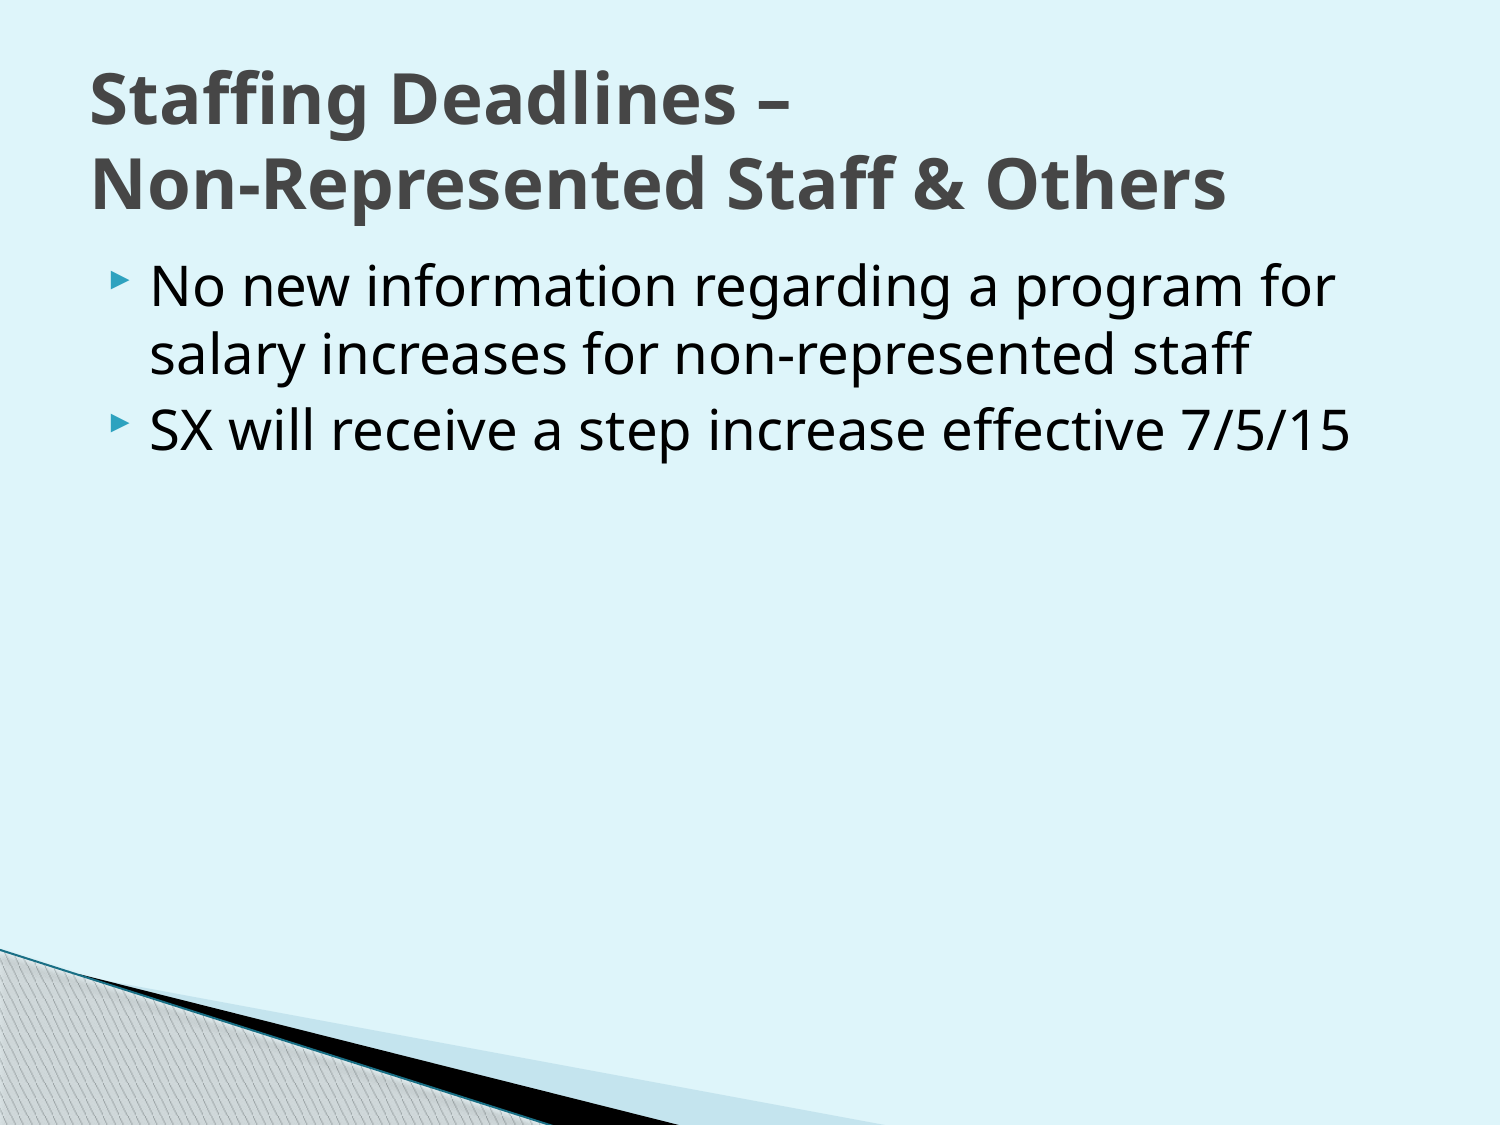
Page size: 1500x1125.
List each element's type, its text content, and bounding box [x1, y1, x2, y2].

title Staffing Deadlines – Non-Represented Staff & Others [75, 45, 1425, 233]
list No new information regarding a program for salary increases for non-represented staff SX will receive a step increase effective 7/5/15 [75, 243, 1425, 986]
